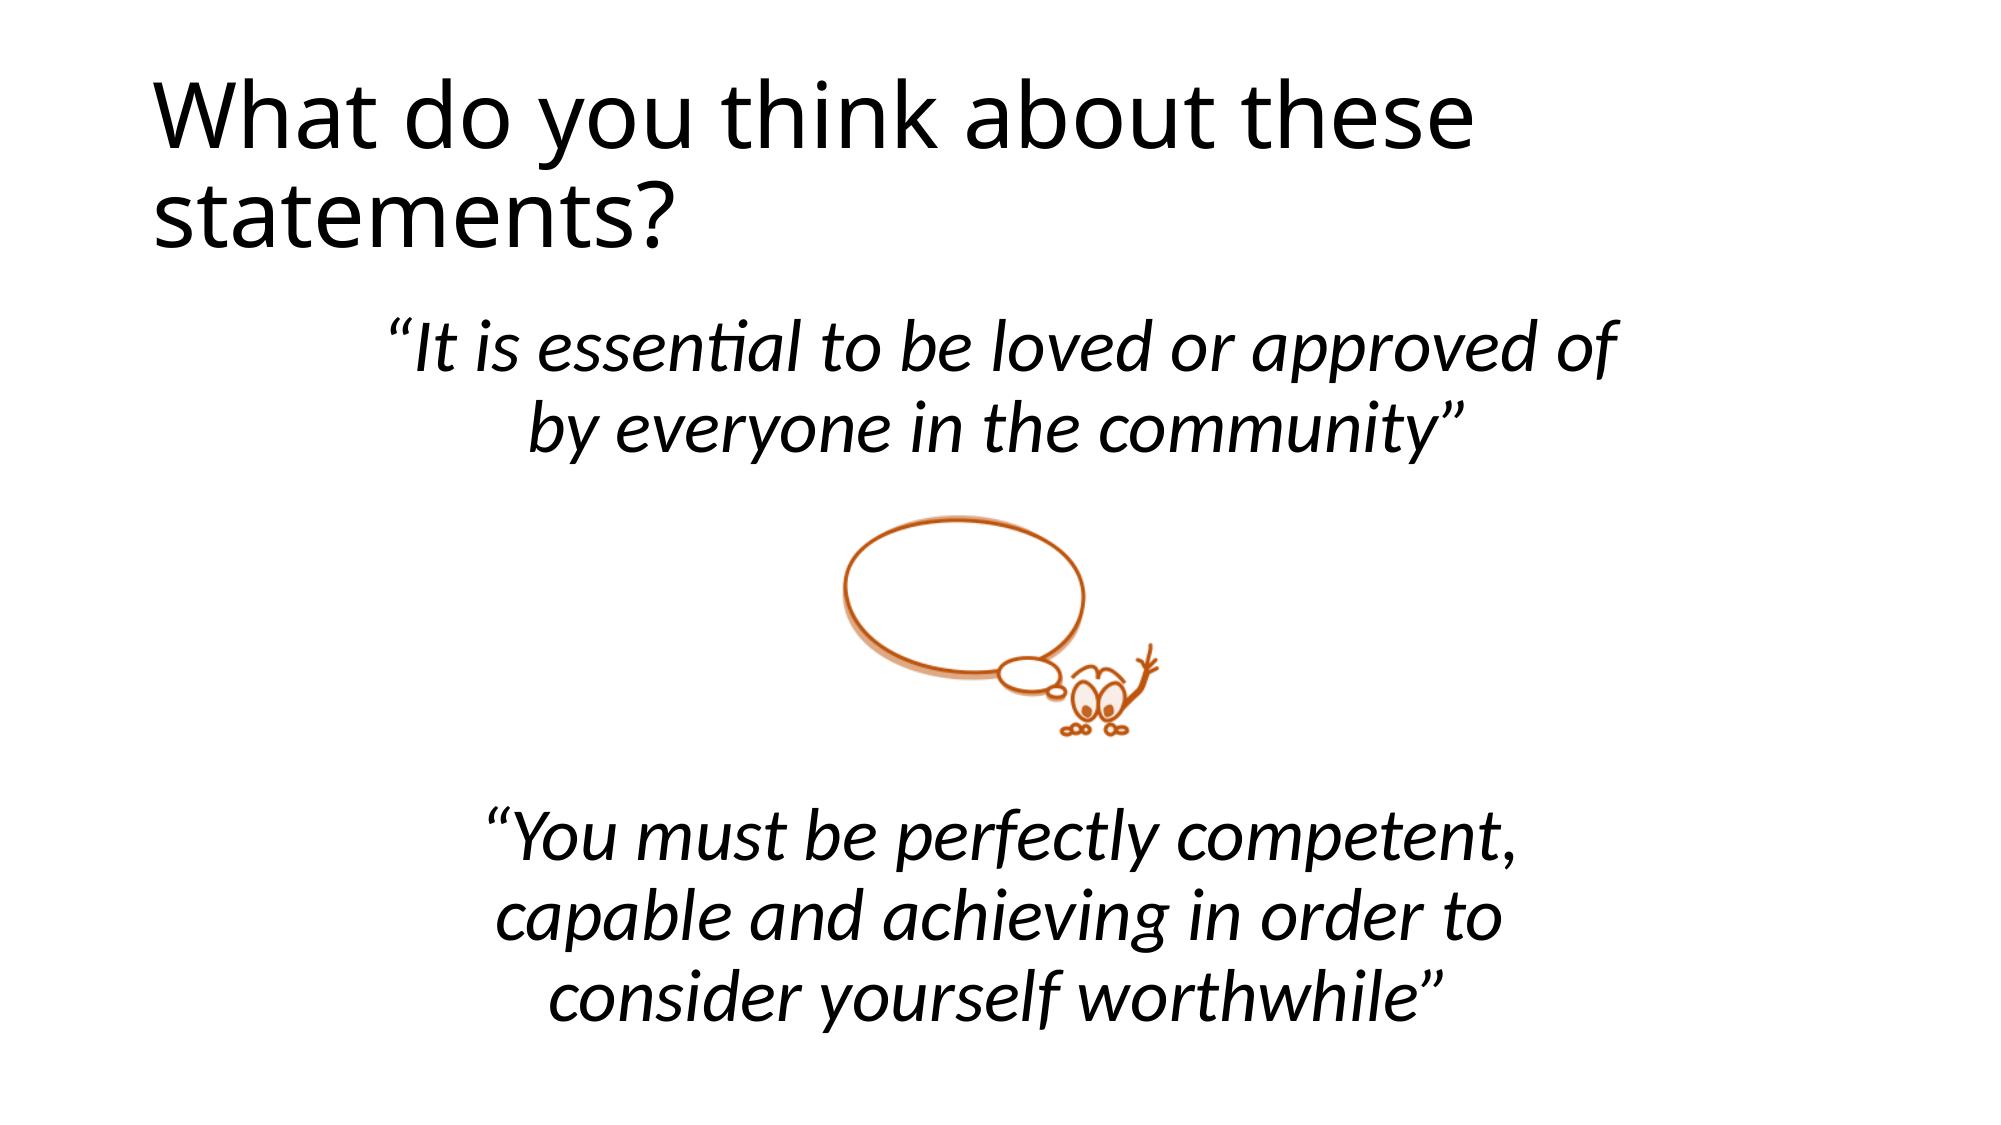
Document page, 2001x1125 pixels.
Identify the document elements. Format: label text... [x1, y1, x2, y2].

picture [830, 500, 1170, 749]
list “It is essential to be loved or approved of by everyone in the community” “You must be perfectly competent, capable and achieving in order to consider yourself worthwhile” [353, 299, 1647, 1059]
title What do you think about these statements? [137, 59, 1863, 278]
